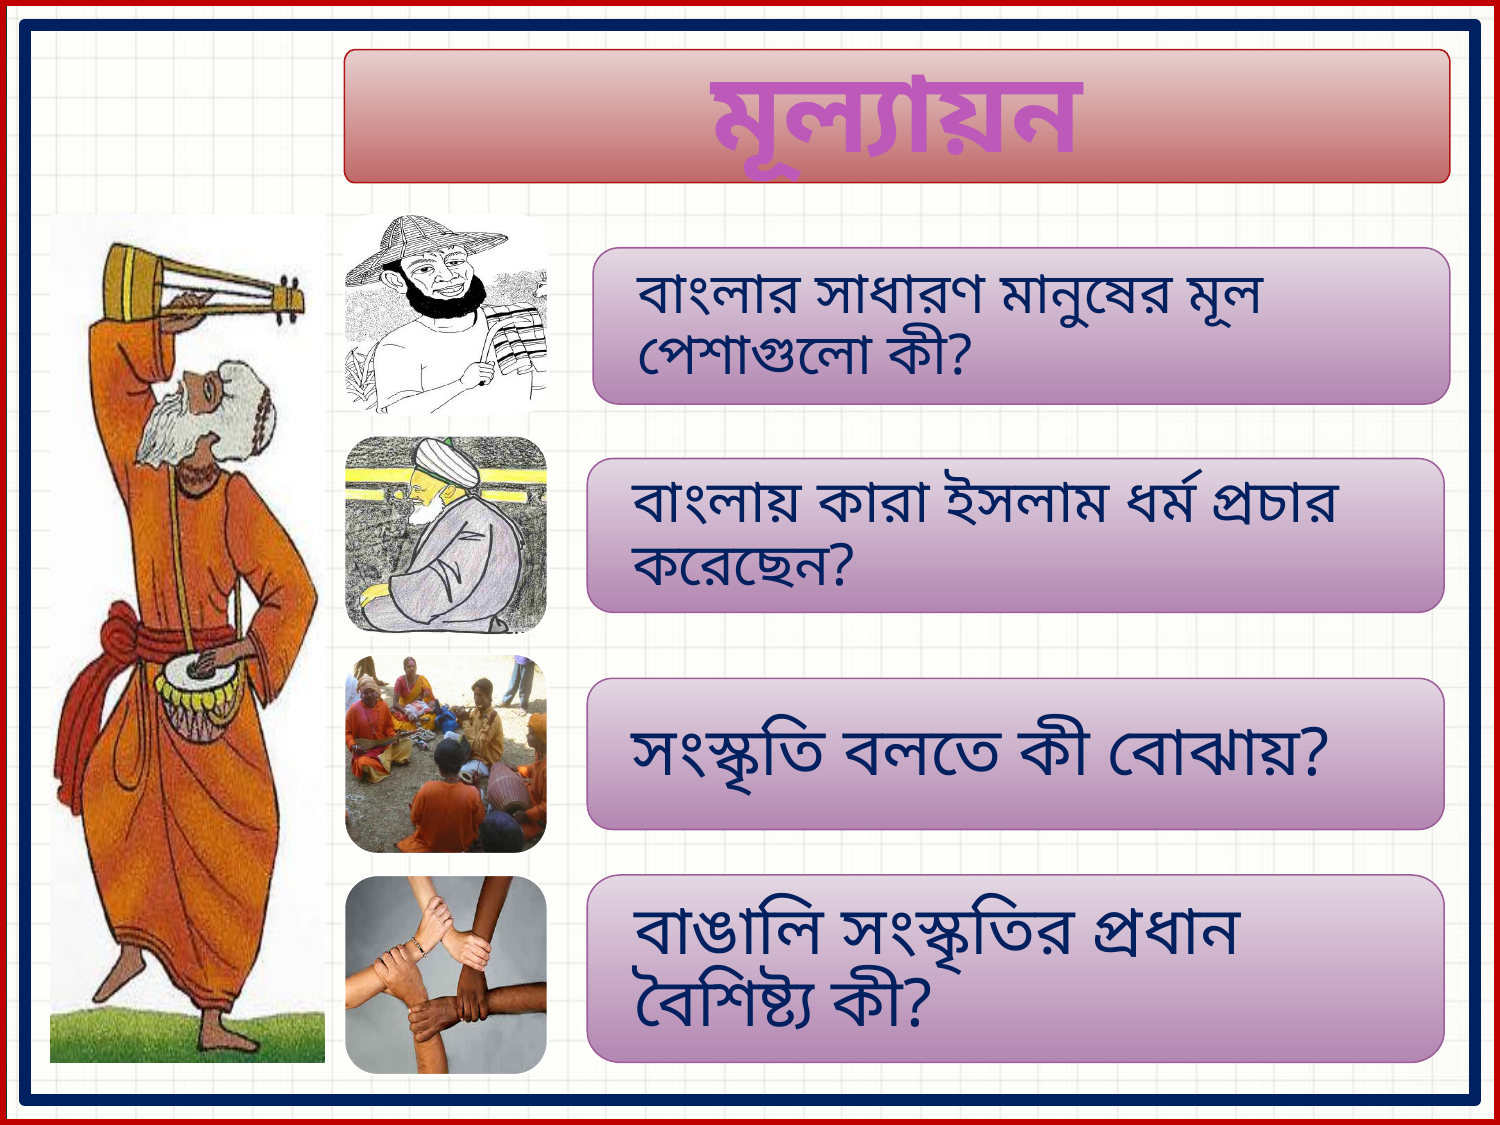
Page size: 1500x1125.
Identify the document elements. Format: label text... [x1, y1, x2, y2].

text_box [341, 433, 551, 638]
text_box [341, 651, 551, 857]
text_box বাঙালি সংস্কৃতির প্রধান বৈশিষ্ট্য কী? [586, 874, 1445, 1064]
text_box বাংলার সাধারণ মানুষের মূল পেশাগুলো কী? [592, 246, 1451, 405]
text_box [341, 212, 551, 417]
text_box মূল্যায়ন [343, 48, 1451, 184]
text_box সংস্কৃতি বলতে কী বোঝায়? [586, 677, 1445, 831]
text_box [341, 872, 551, 1078]
text_box বাংলায় কারা ইসলাম ধর্ম প্রচার করেছেন? [586, 457, 1445, 614]
picture [7, 6, 1494, 1119]
